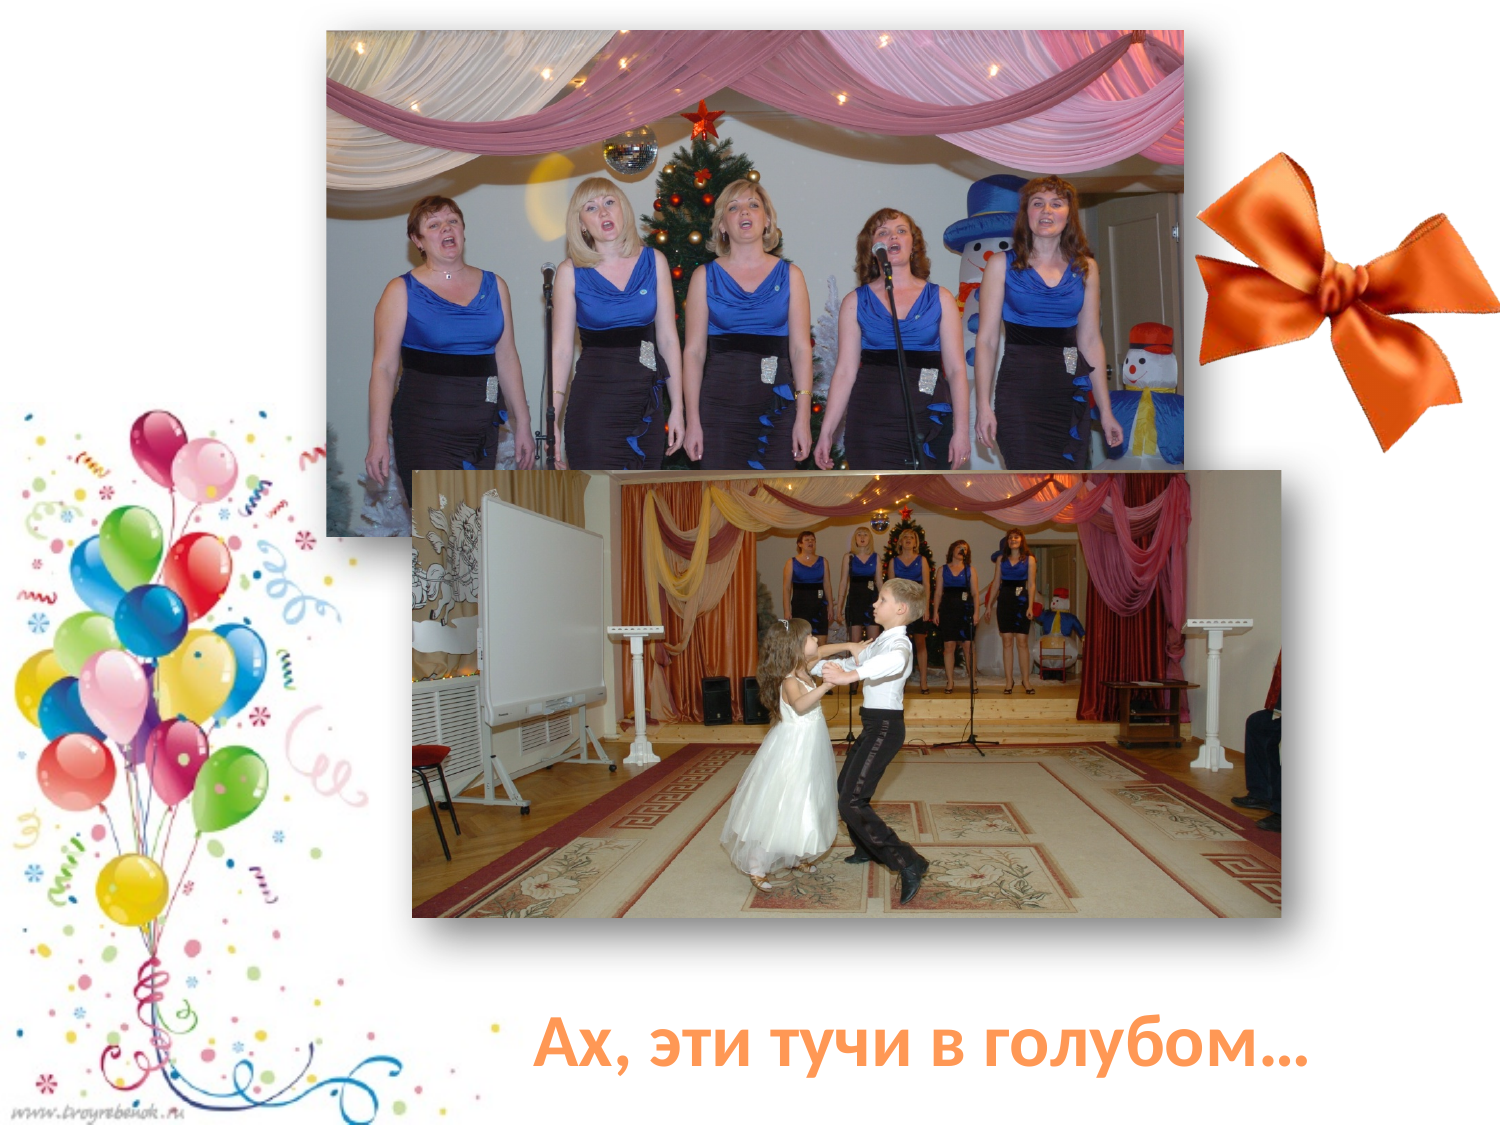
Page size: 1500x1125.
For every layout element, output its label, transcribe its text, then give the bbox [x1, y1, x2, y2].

text_box Ах, эти тучи в голубом… [965, 984, 1328, 1090]
picture [0, 30, 1500, 1125]
